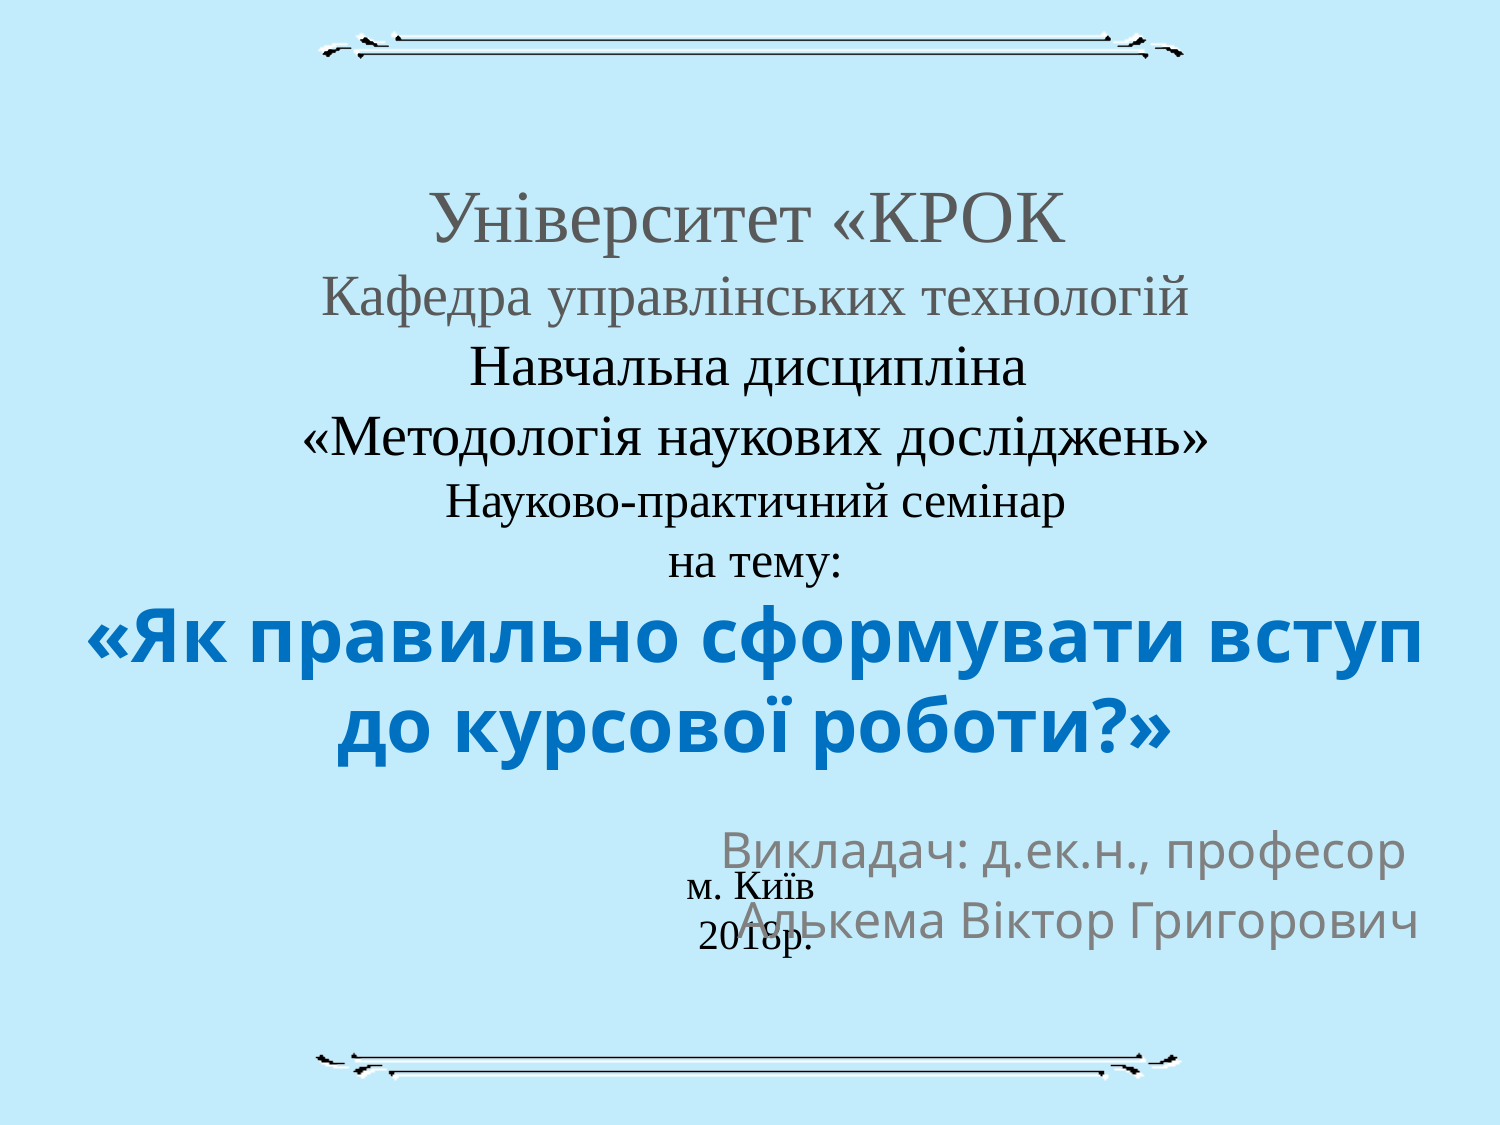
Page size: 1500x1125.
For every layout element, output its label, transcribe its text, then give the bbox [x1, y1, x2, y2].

subtitle Викладач: д.ек.н., професор Алькема Віктор Григорович [354, 810, 1436, 1050]
title Університет «КРОК Кафедра управлінських технологій Навчальна дисципліна «Методологія наукових досліджень» Науково-практичний семінар на тему: «Як правильно сформувати вступ до курсової роботи?» м. Київ 2018р. [64, 19, 1447, 1106]
picture [312, 18, 1188, 63]
picture [312, 1049, 1188, 1094]
